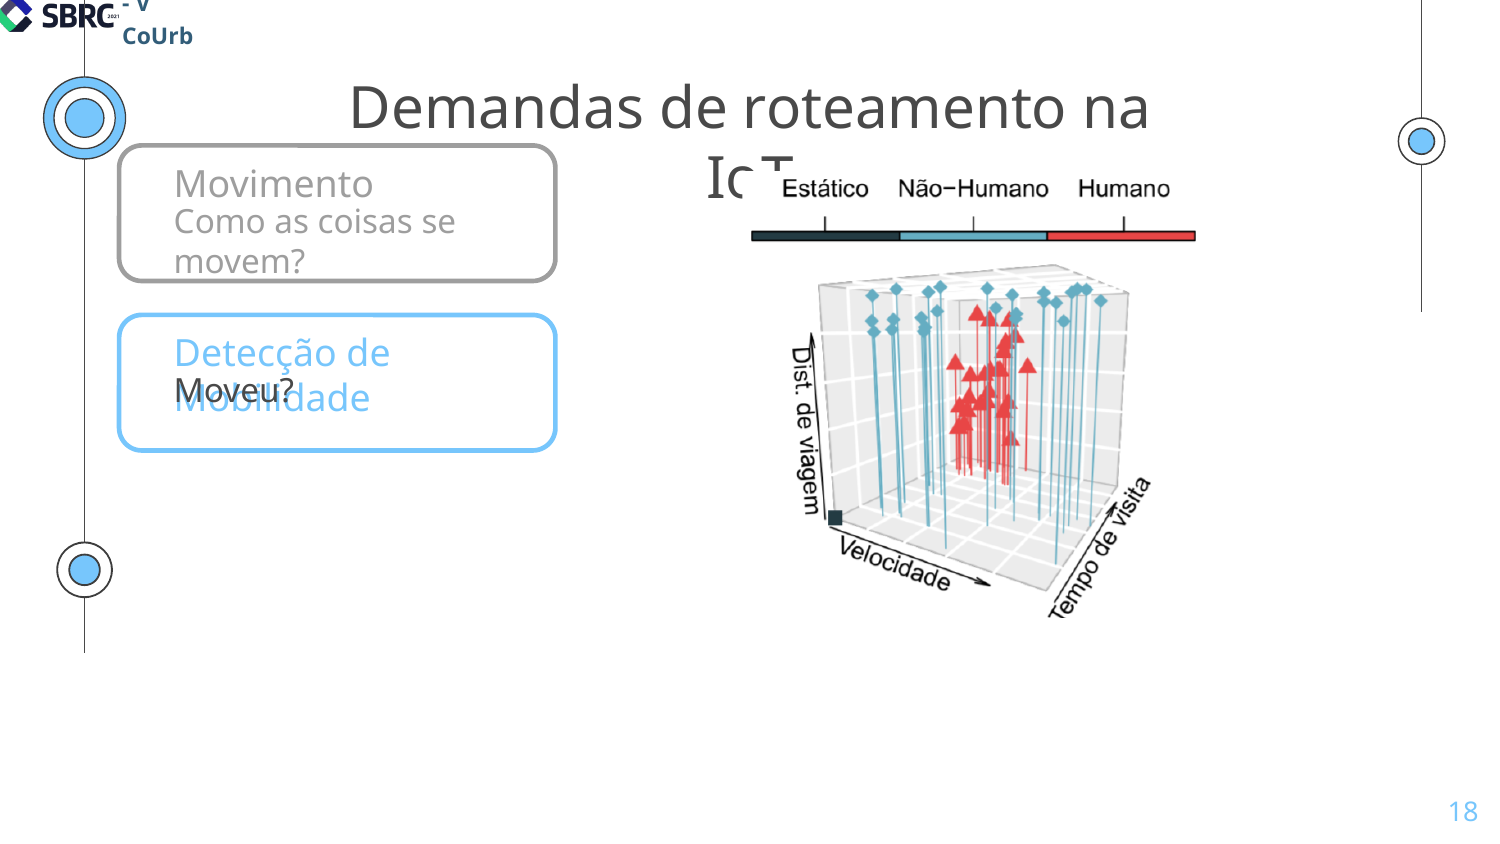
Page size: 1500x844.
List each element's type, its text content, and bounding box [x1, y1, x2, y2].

subtitle Movimento [158, 144, 544, 184]
subtitle Moveu? [158, 354, 544, 436]
subtitle Como as coisas se movem? [158, 184, 544, 267]
subtitle Detecção de Mobilidade [158, 314, 544, 354]
picture [85, 0, 119, 32]
slide_number ‹#› [1403, 779, 1494, 844]
picture [741, 171, 1214, 619]
text_box [119, 145, 556, 281]
title Demandas de roteamento na IoT [287, 55, 1213, 150]
text_box [119, 314, 556, 451]
picture [0, 0, 84, 32]
